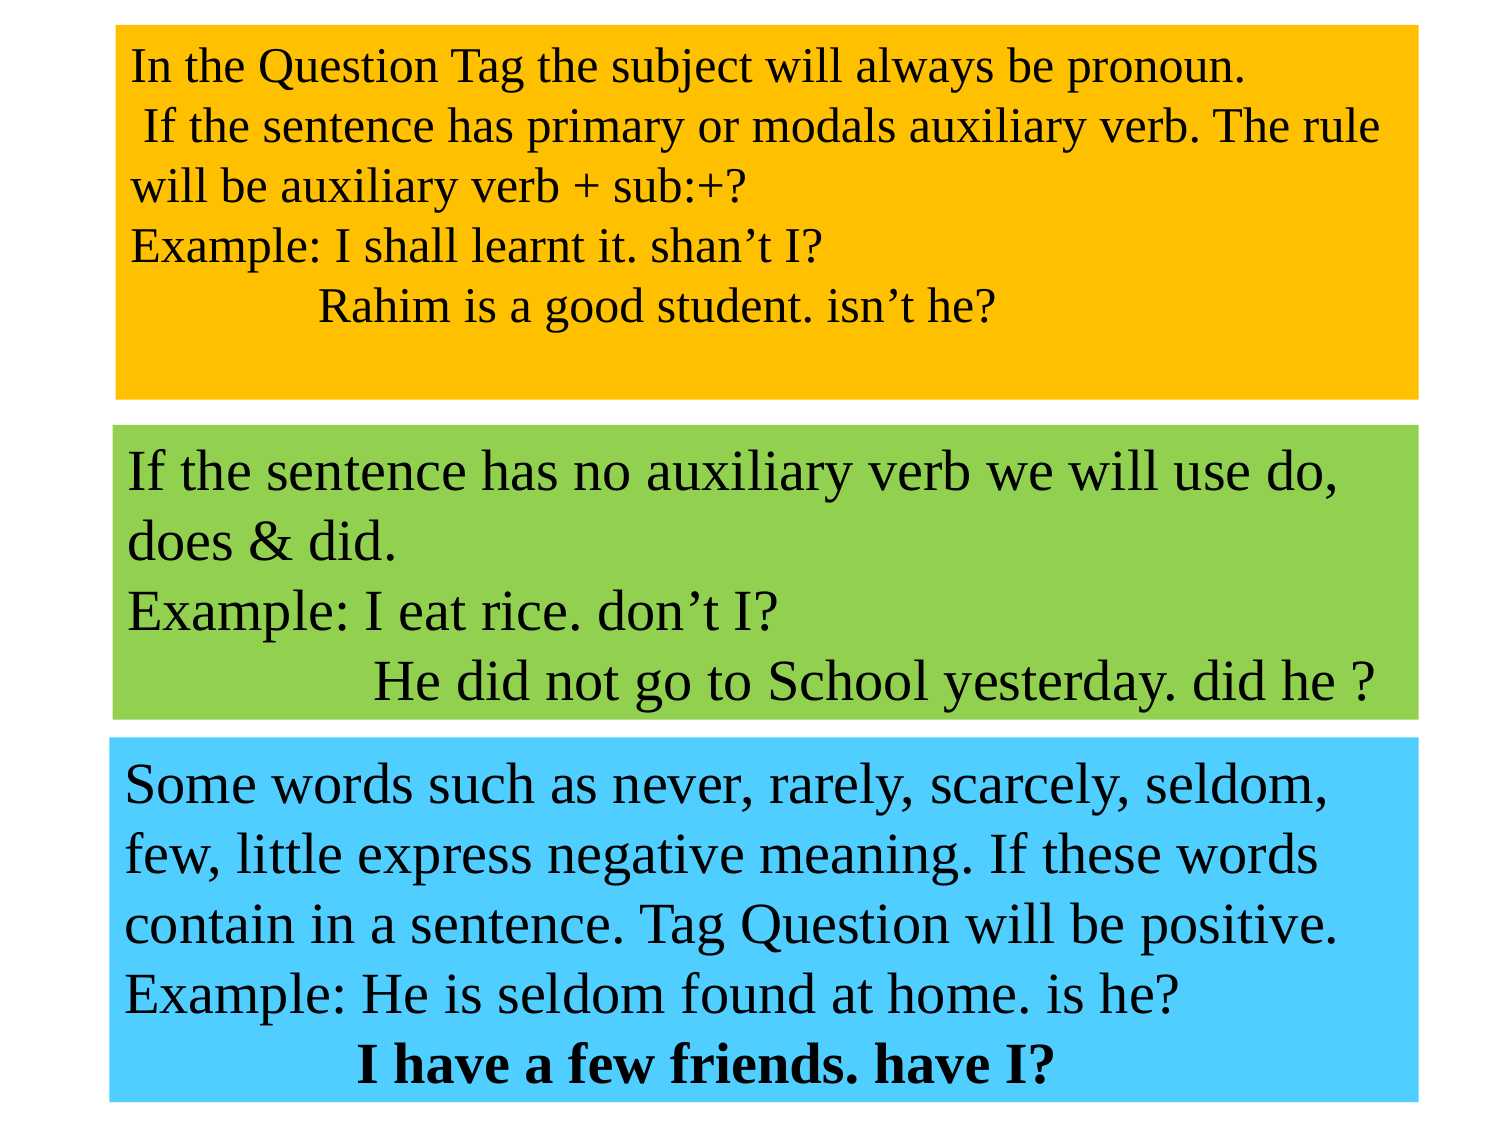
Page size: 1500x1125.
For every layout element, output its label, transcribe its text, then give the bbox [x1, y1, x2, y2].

text_box Some words such as never, rarely, scarcely, seldom, few, little express negative meaning. If these words contain in a sentence. Tag Question will be positive. Example: He is seldom found at home. is he? I have a few friends. have I? [109, 737, 1419, 1103]
text_box In the Question Tag the subject will always be pronoun. If the sentence has primary or modals auxiliary verb. The rule will be auxiliary verb + sub:+? Example: I shall learnt it. shan’t I? Rahim is a good student. isn’t he? [115, 24, 1419, 400]
text_box If the sentence has no auxiliary verb we will use do, does & did. Example: I eat rice. don’t I? He did not go to School yesterday. did he ? [112, 424, 1419, 720]
